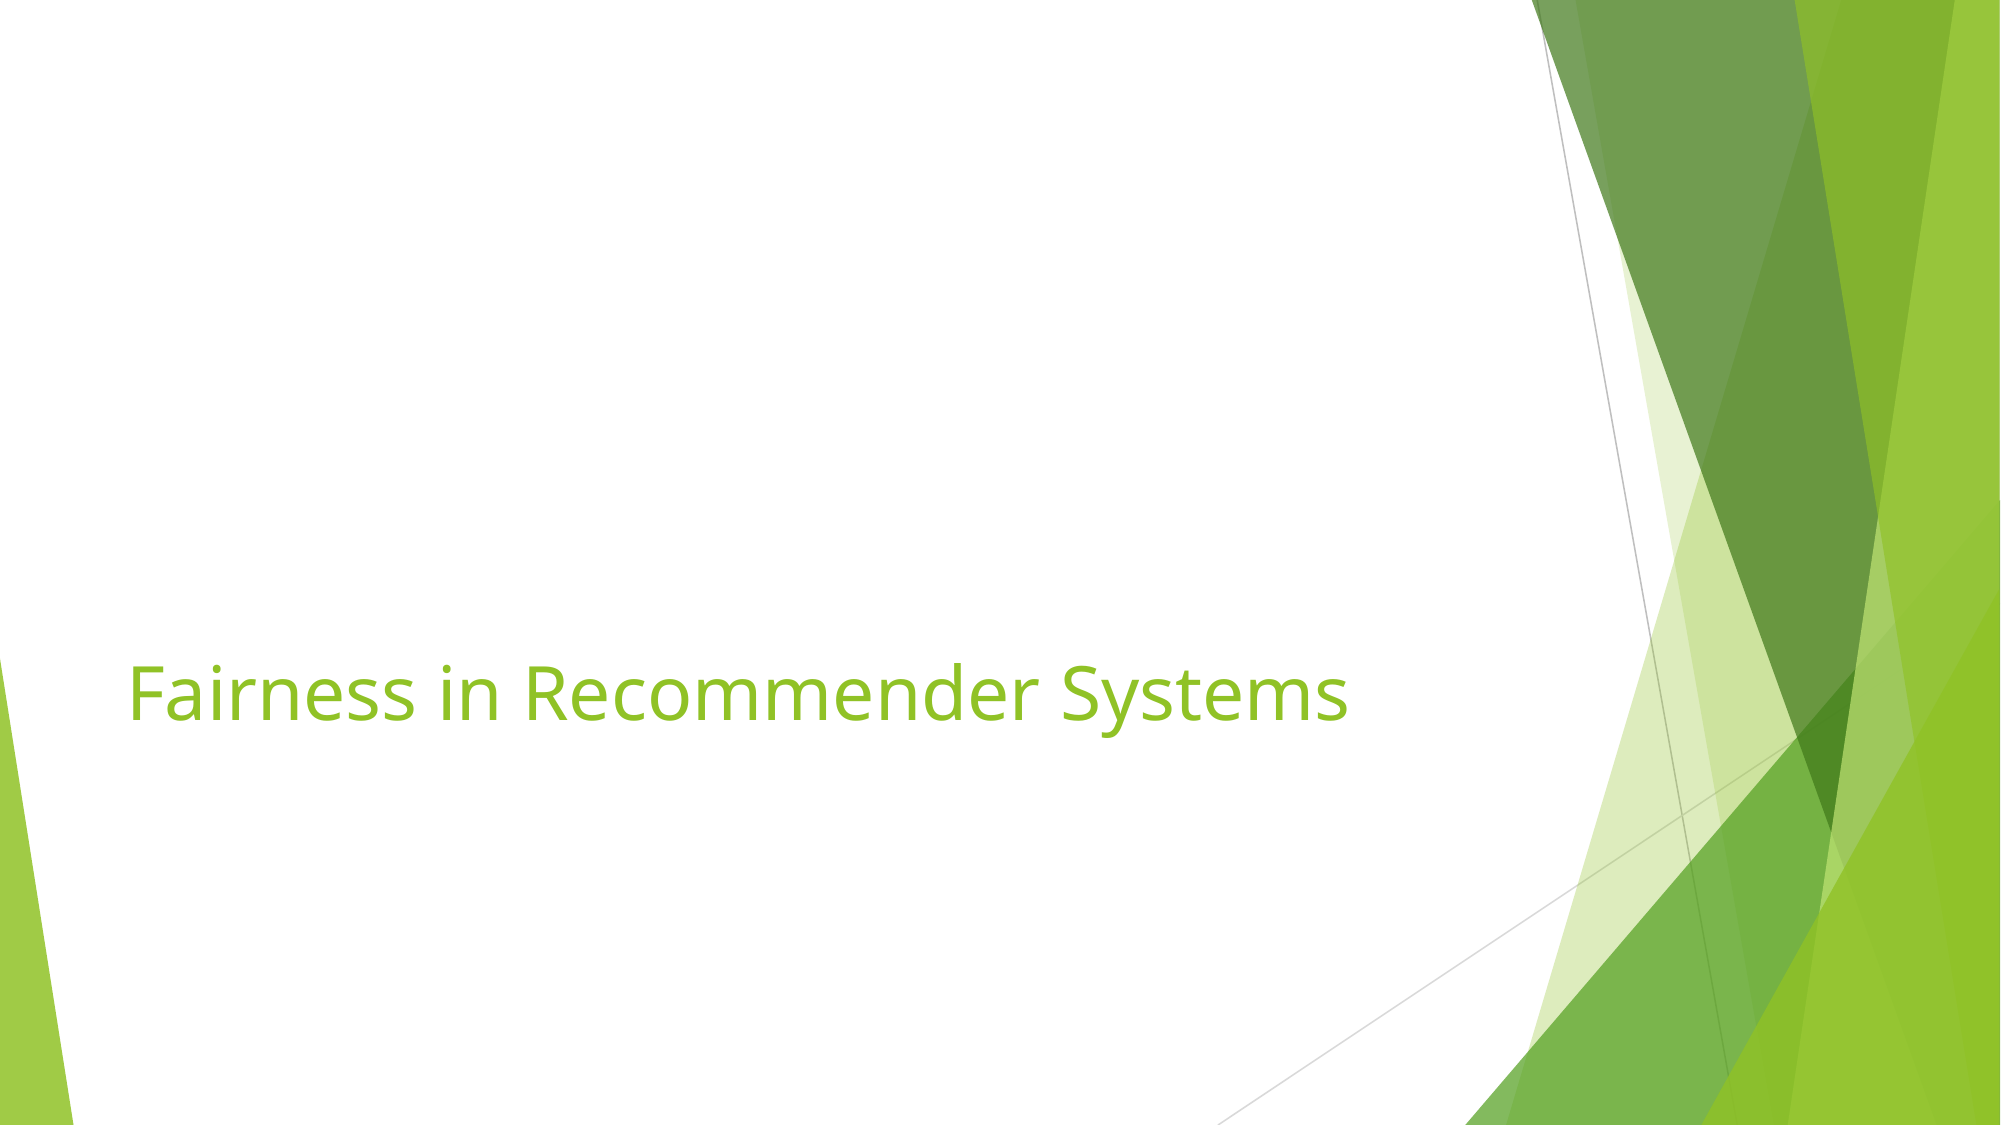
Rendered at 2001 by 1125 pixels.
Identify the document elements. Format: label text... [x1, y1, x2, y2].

title Fairness in Recommender Systems [111, 443, 1522, 743]
